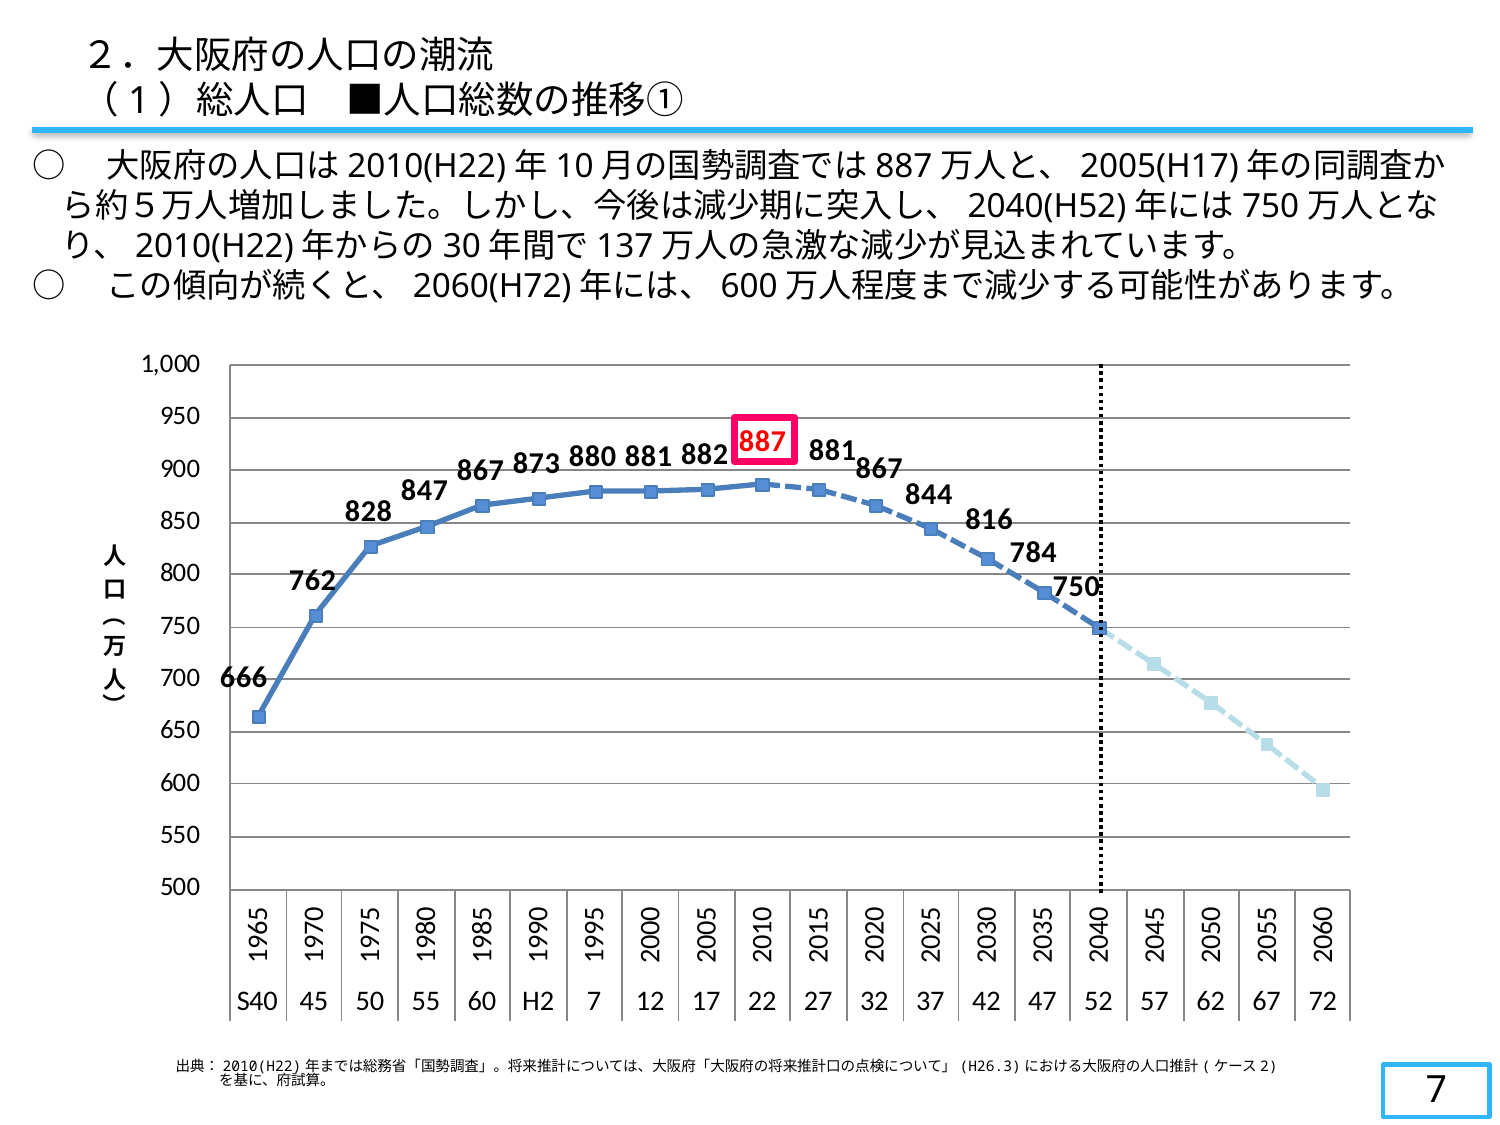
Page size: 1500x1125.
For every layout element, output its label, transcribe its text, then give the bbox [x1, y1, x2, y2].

text_box [0, 0, 1500, 74]
picture [76, 337, 1377, 1048]
text_box 出典：2010(H22)年までは総務省「国勢調査」。将来推計については、大阪府「大阪府の将来推計口の点検について」(H26.3)における大阪府の人口推計(ケース2) を基に、府試算。 [88, 1058, 1294, 1090]
text_box ○ 大阪府の人口は2010(H22)年10月の国勢調査では887万人と、2005(H17)年の同調査から約５万人増加しました。しかし、今後は減少期に突入し、2040(H52)年には750万人となり、2010(H22)年からの30年間で137万人の急激な減少が見込まれています。 ○ この傾向が続くと、2060(H72)年には、600万人程度まで減少する可能性があります。 [17, 137, 1471, 312]
text_box 7 [1381, 1062, 1492, 1119]
text_box ２．大阪府の人口の潮流 （1）総人口 ■人口総数の推移① [29, 76, 1365, 129]
